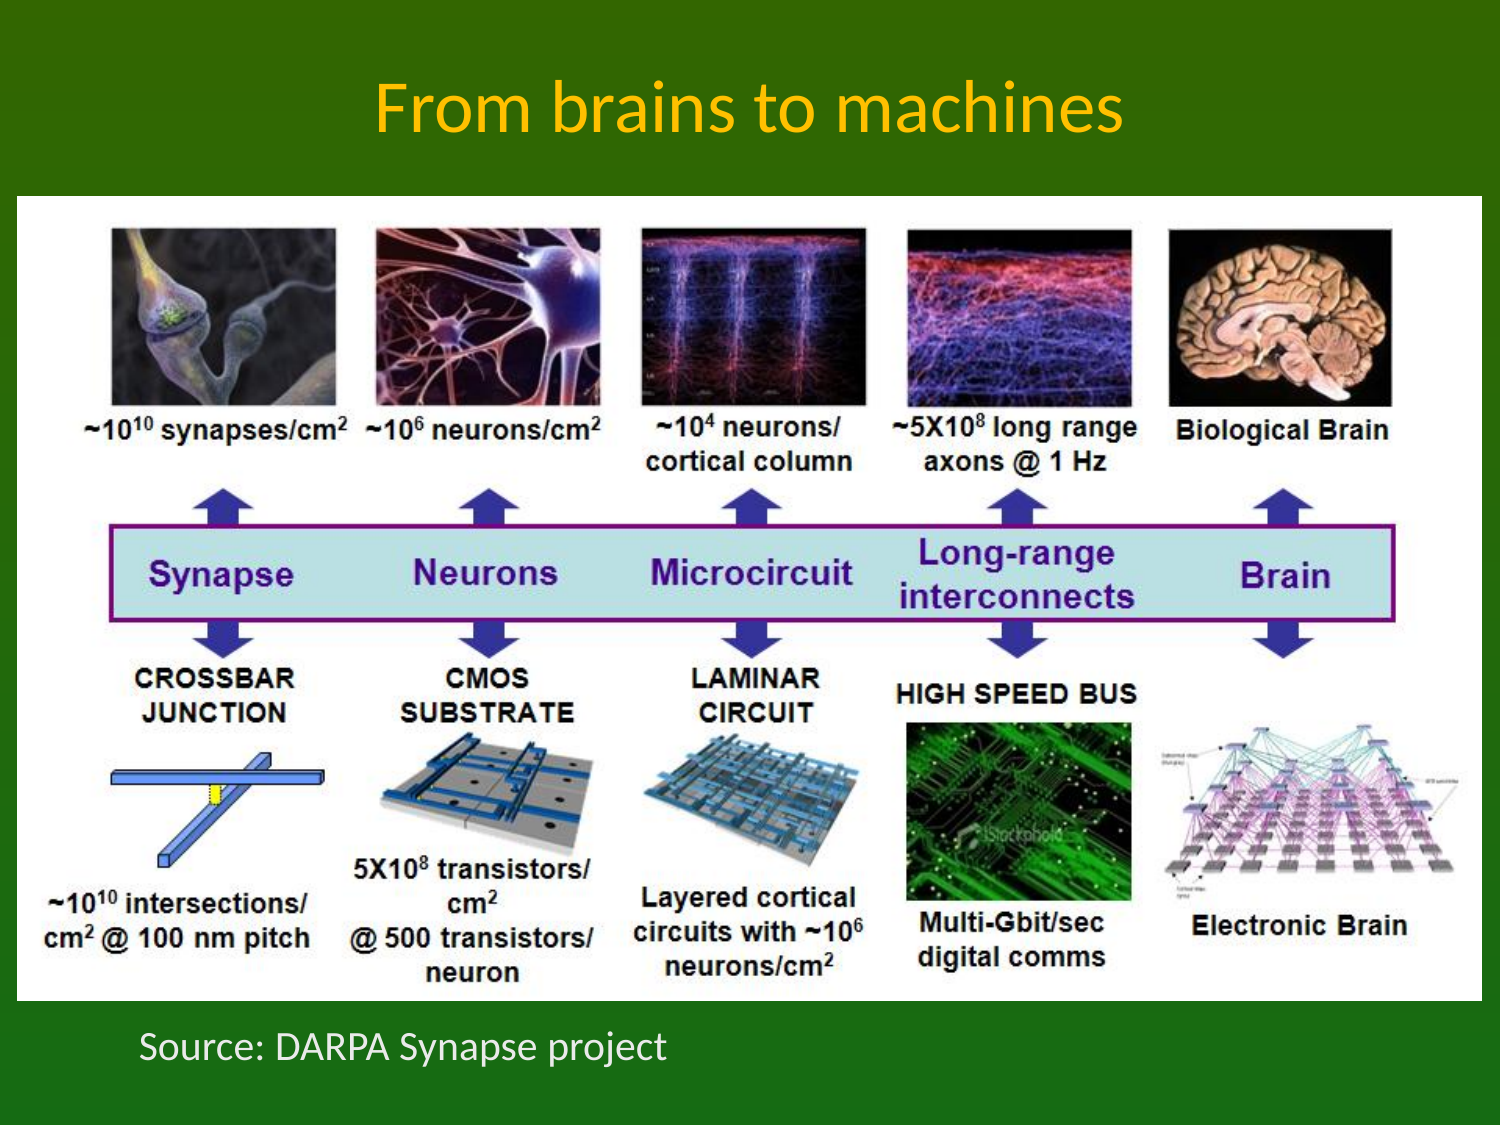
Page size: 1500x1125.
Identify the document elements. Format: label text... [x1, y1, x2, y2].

picture [17, 195, 1482, 1002]
title From brains to machines [75, 45, 1425, 161]
text_box Source: DARPA Synapse project [123, 1011, 1459, 1077]
